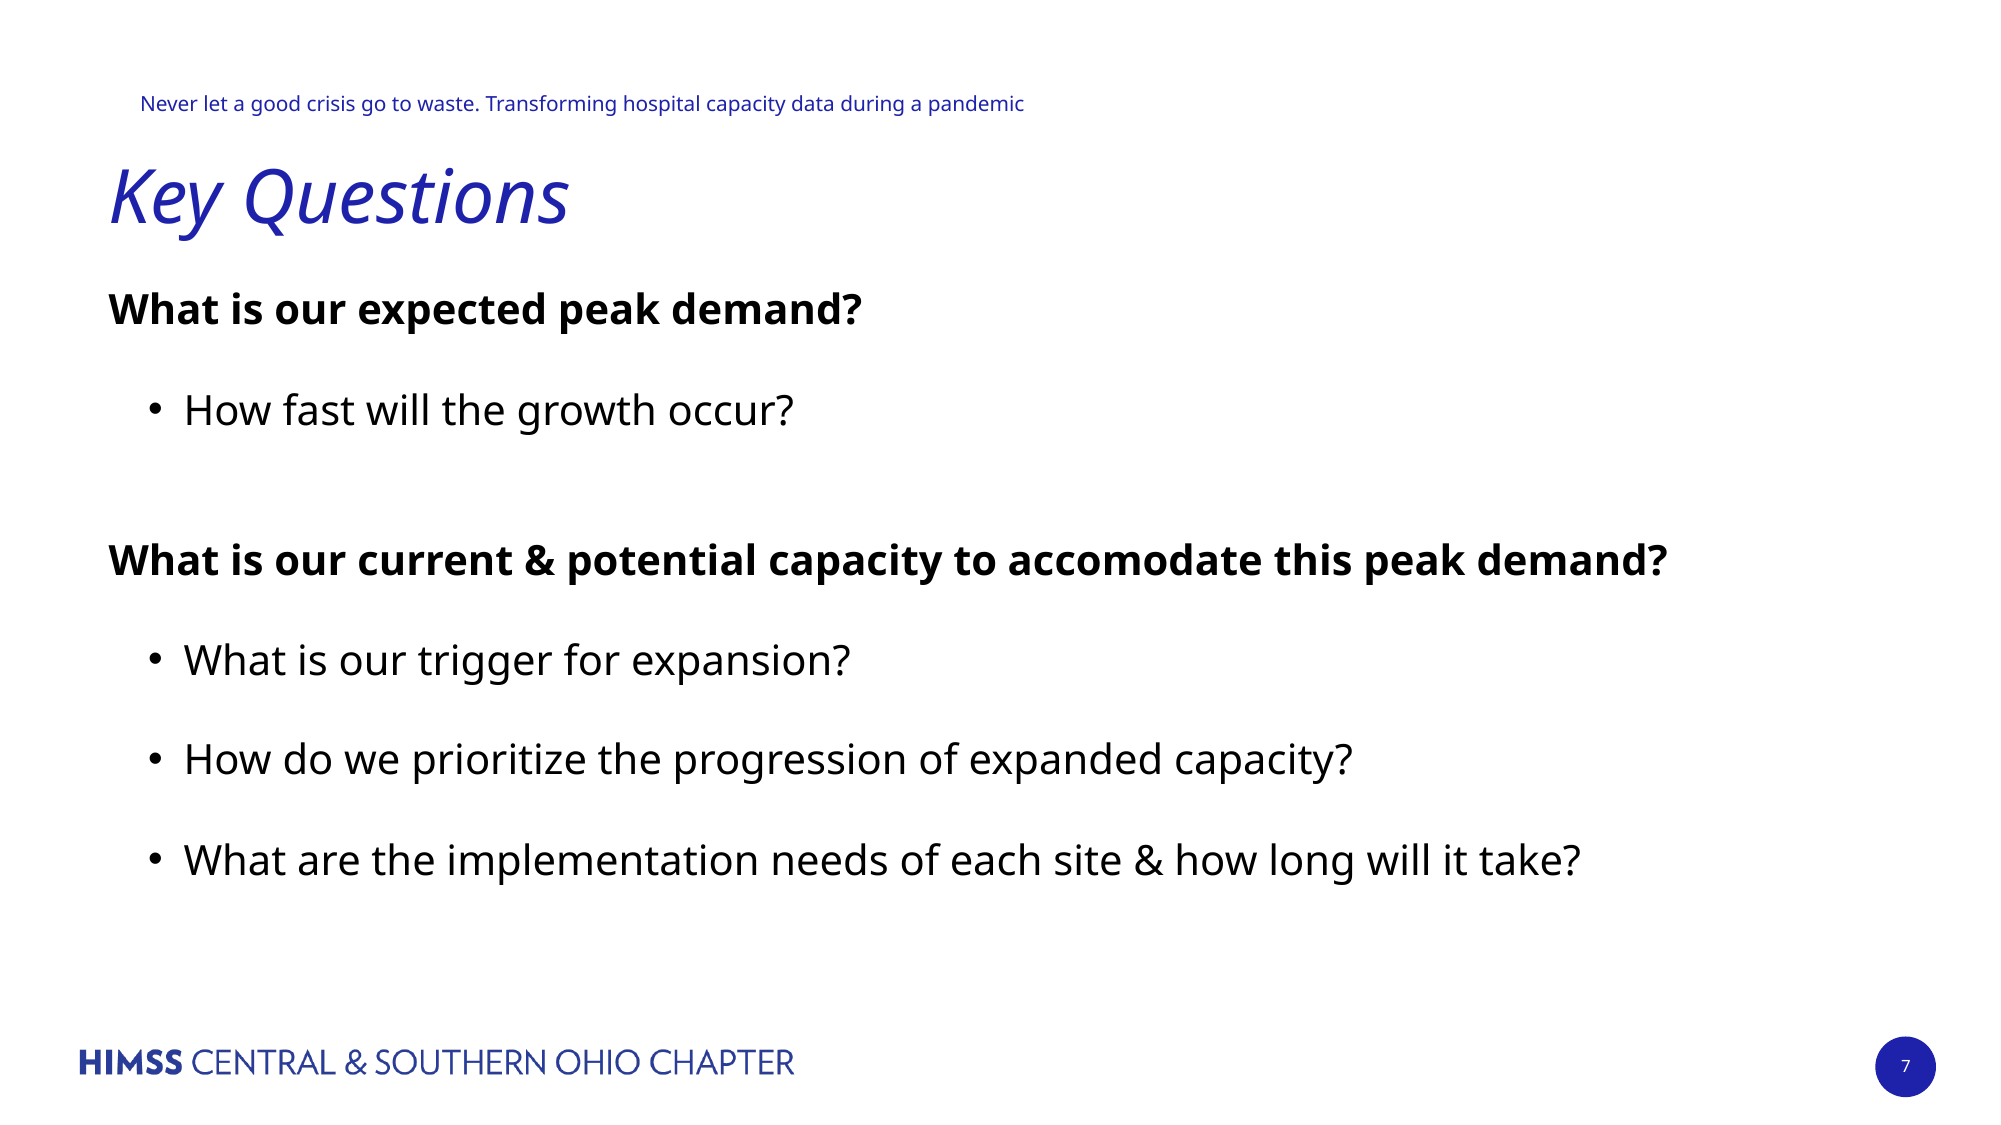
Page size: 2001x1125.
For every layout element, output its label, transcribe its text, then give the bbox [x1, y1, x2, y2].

picture [54, 1025, 819, 1099]
text_box Key Questions​ ​ What is our expected peak demand? How fast will the growth occur?​ What is our current & potential capacity to accomodate this peak demand?​ What is our trigger for expansion?​ How do we prioritize the progression of expanded capacity?​ What are the implementation needs of each site & how long will it take?​ [93, 140, 1816, 891]
slide_number 7 [1863, 1048, 1948, 1086]
